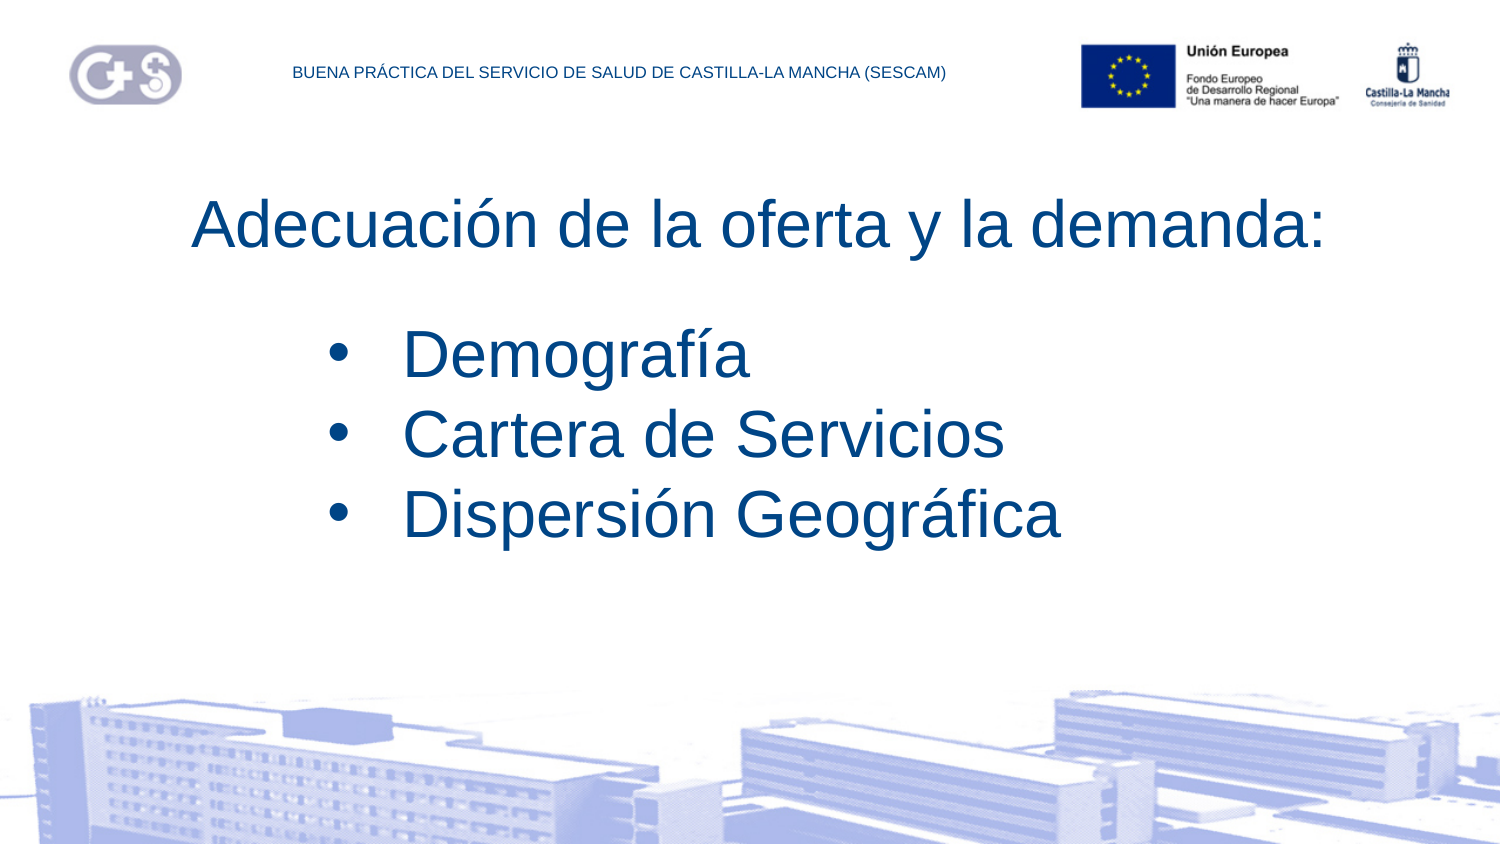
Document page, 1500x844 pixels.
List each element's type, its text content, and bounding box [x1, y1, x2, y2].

text_box Demografía Cartera de Servicios Dispersión Geográfica [312, 303, 1152, 559]
picture [0, 0, 1500, 844]
text_box BUENA PRÁCTICA DEL SERVICIO DE SALUD DE CASTILLA-LA MANCHA (SESCAM) [277, 54, 1028, 90]
text_box Adecuación de la oferta y la demanda: [176, 173, 1343, 269]
